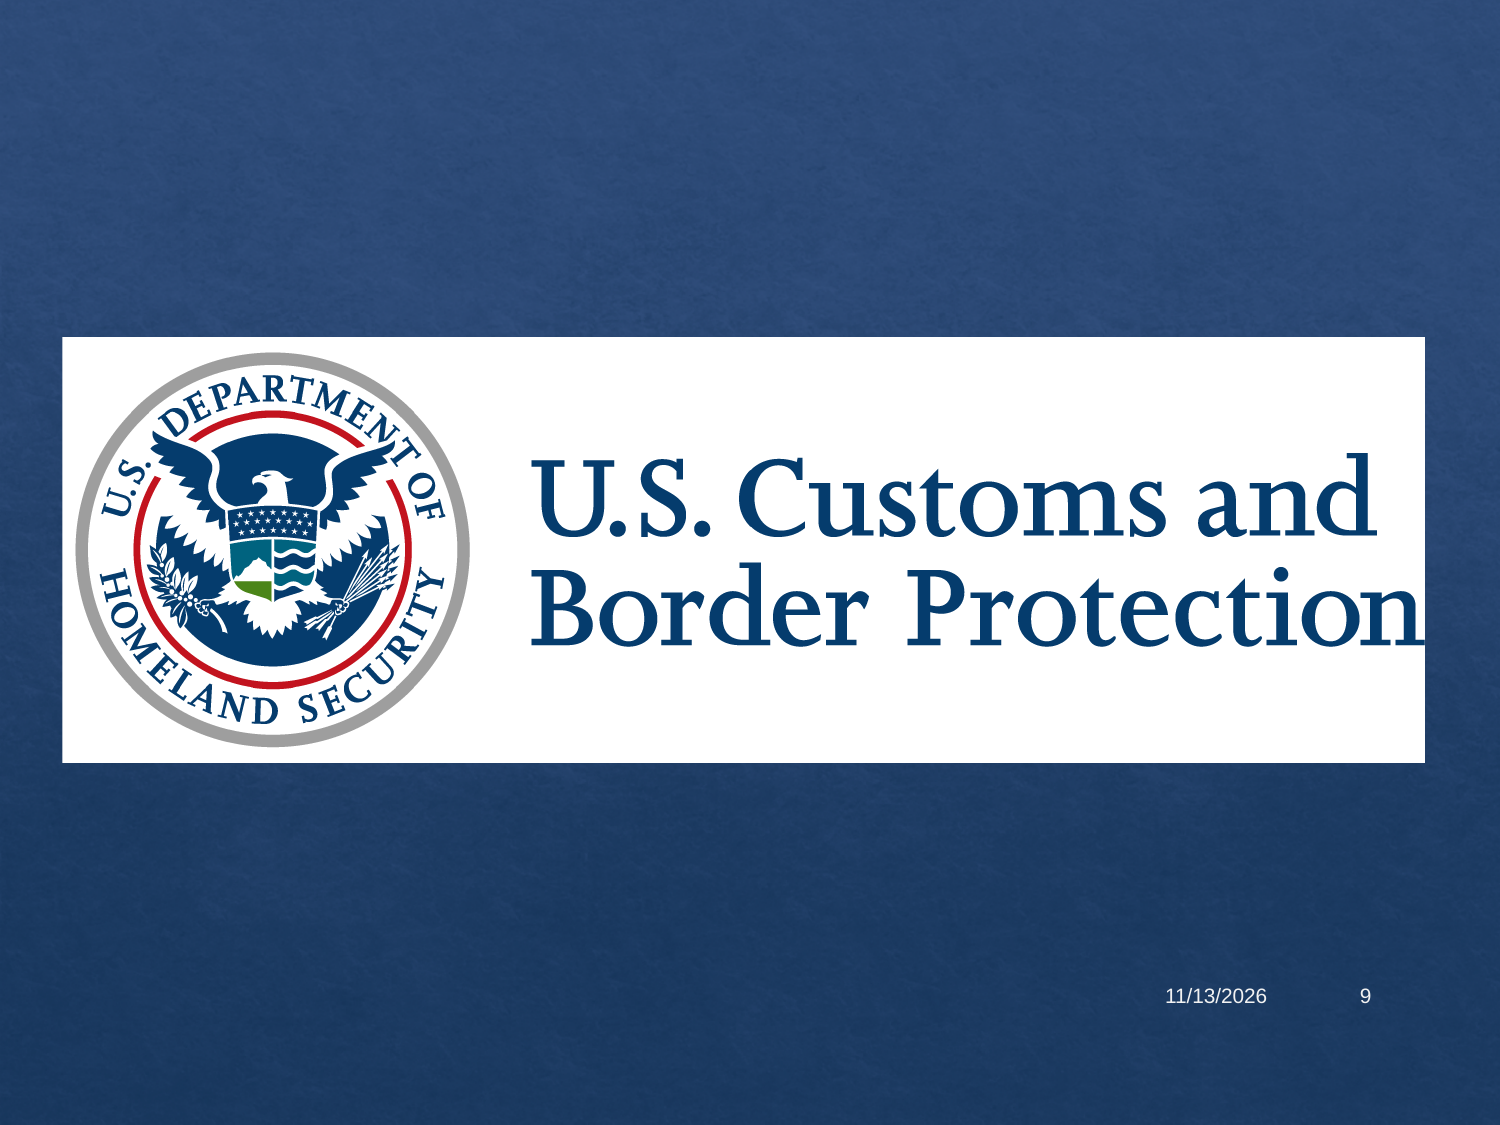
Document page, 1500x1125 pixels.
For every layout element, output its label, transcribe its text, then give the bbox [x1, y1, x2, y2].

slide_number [944, 965, 1283, 1025]
picture [62, 337, 1426, 763]
slide_number 9 [1293, 965, 1387, 1025]
